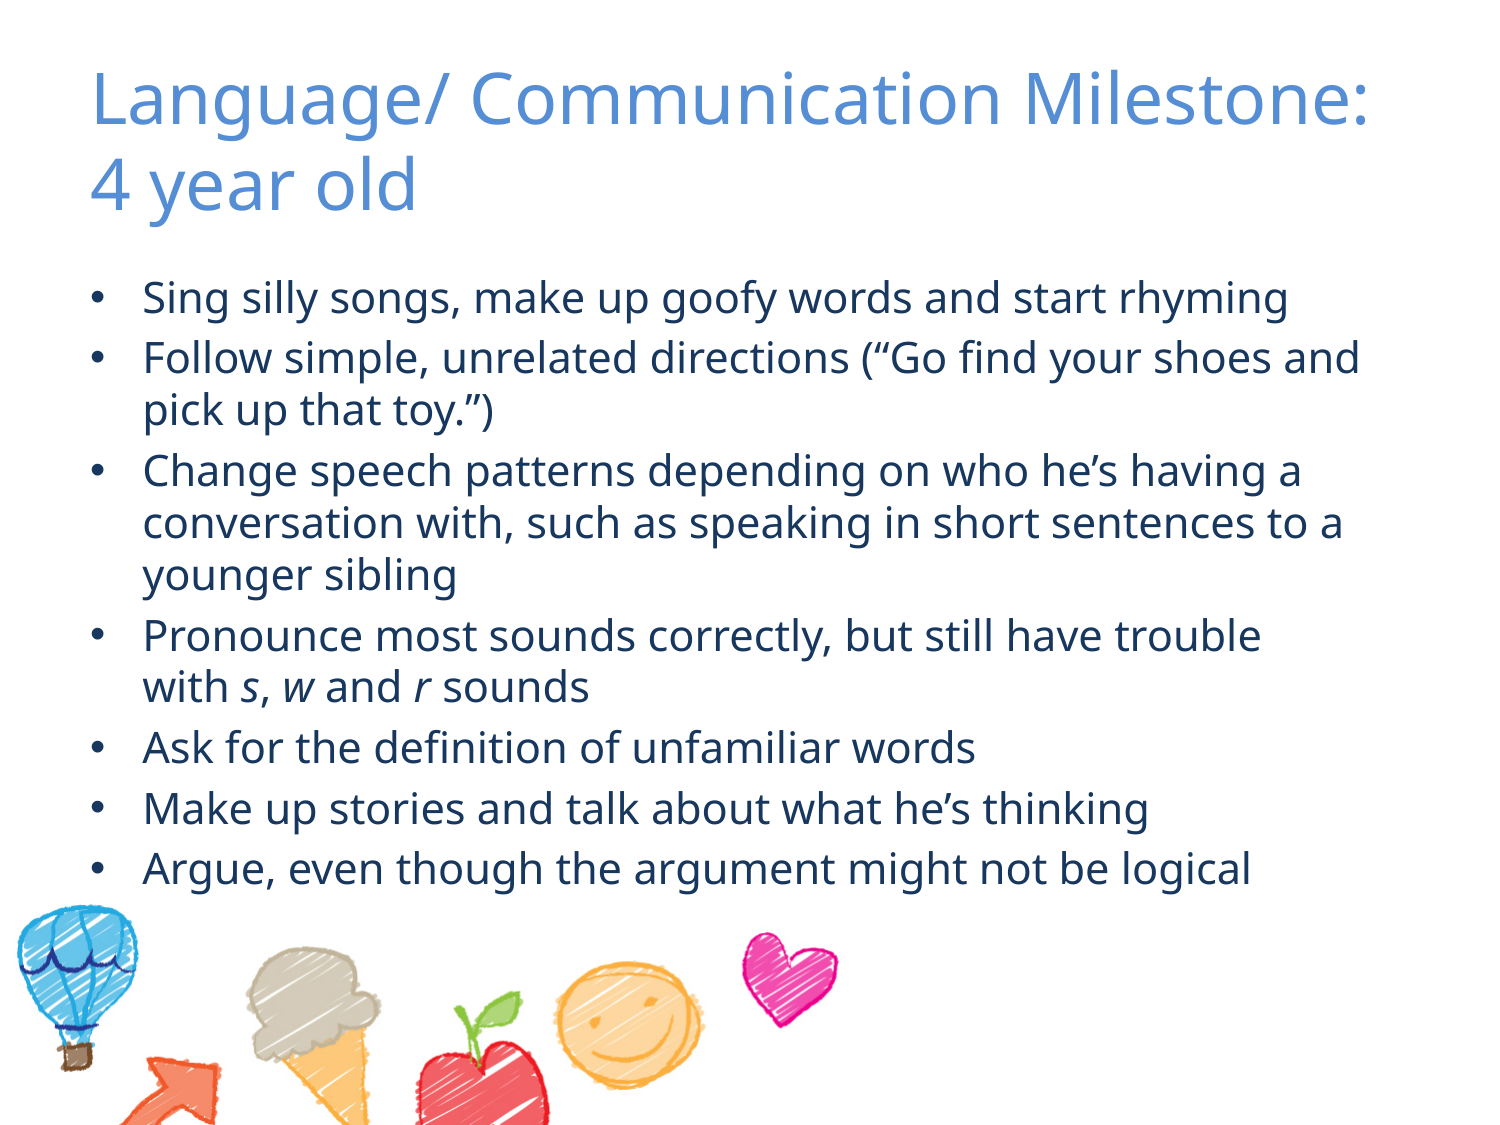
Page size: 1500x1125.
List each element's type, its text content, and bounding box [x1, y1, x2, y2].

title Language/ Communication Milestone: 4 year old [75, 45, 1425, 233]
picture [12, 870, 1253, 1125]
list Sing silly songs, make up goofy words and start rhyming Follow simple, unrelated directions (“Go find your shoes and pick up that toy.”) Change speech patterns depending on who he’s having a conversation with, such as speaking in short sentences to a younger sibling Pronounce most sounds correctly, but still have trouble with s, w and r sounds Ask for the definition of unfamiliar words Make up stories and talk about what he’s thinking Argue, even though the argument might not be logical [75, 262, 1425, 903]
